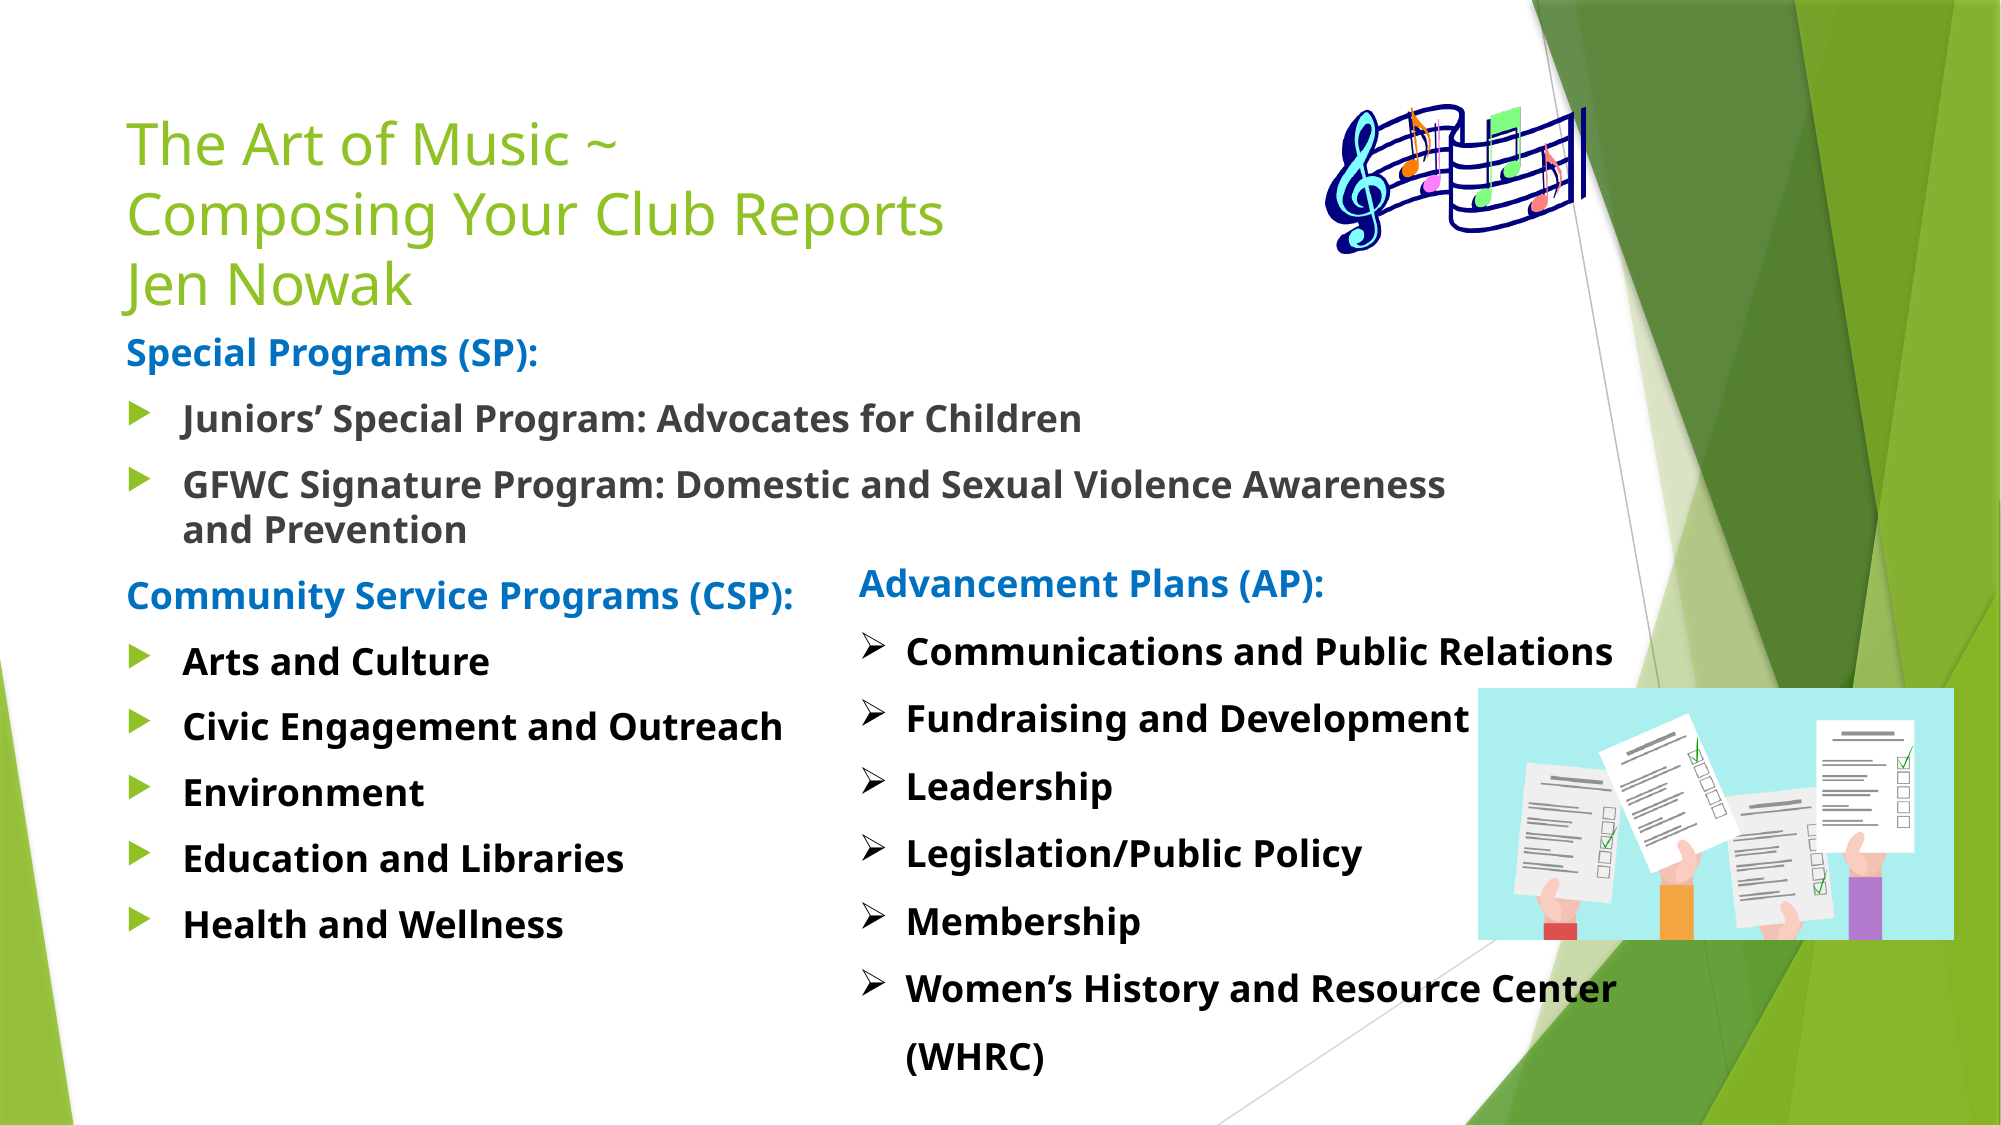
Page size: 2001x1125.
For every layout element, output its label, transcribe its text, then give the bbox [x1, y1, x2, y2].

text_box Advancement Plans (AP): Communications and Public Relations Fundraising and Development Leadership Legislation/Public Policy Membership Women’s History and Resource Center (WHRC) [844, 488, 1778, 1086]
picture [1324, 104, 1587, 255]
title The Art of Music ~ Composing Your Club Reports Jen Nowak [111, 99, 1522, 317]
list Special Programs (SP): Juniors’ Special Program: Advocates for Children GFWC Signature Program: Domestic and Sexual Violence Awareness and Prevention Community Service Programs (CSP): Arts and Culture Civic Engagement and Outreach Environment Education and Libraries Health and Wellness [111, 321, 1522, 1041]
picture [1478, 687, 1954, 940]
